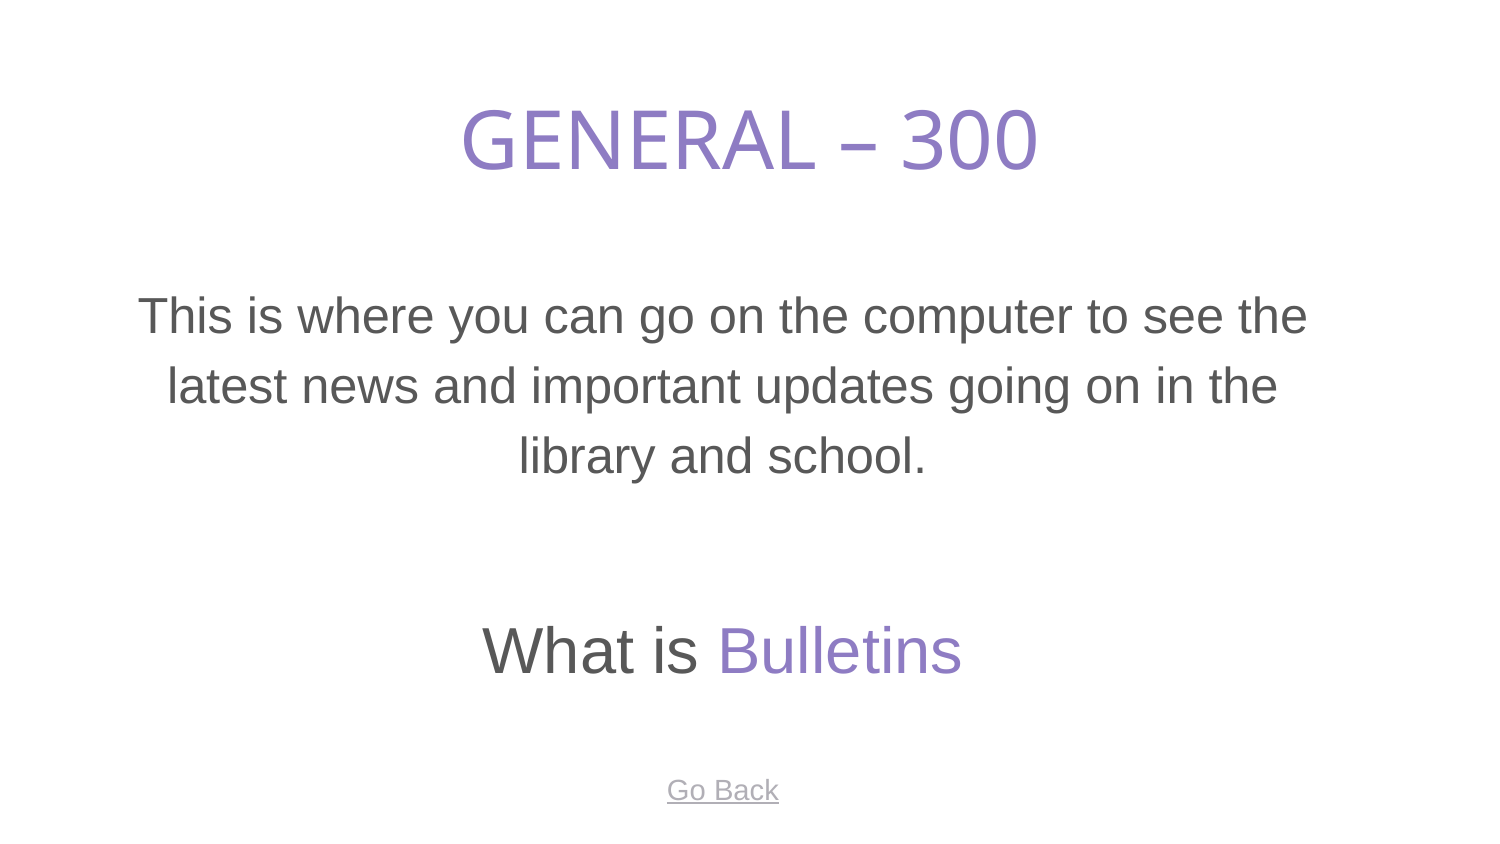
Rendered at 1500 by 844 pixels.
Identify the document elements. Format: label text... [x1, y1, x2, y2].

text_box Go Back [629, 756, 818, 822]
text_box What is Bulletins [217, 581, 1229, 703]
title GENERAL – 300 [50, 72, 1450, 203]
list This is where you can go on the computer to see the latest news and important updates going on in the library and school. [78, 258, 1368, 501]
